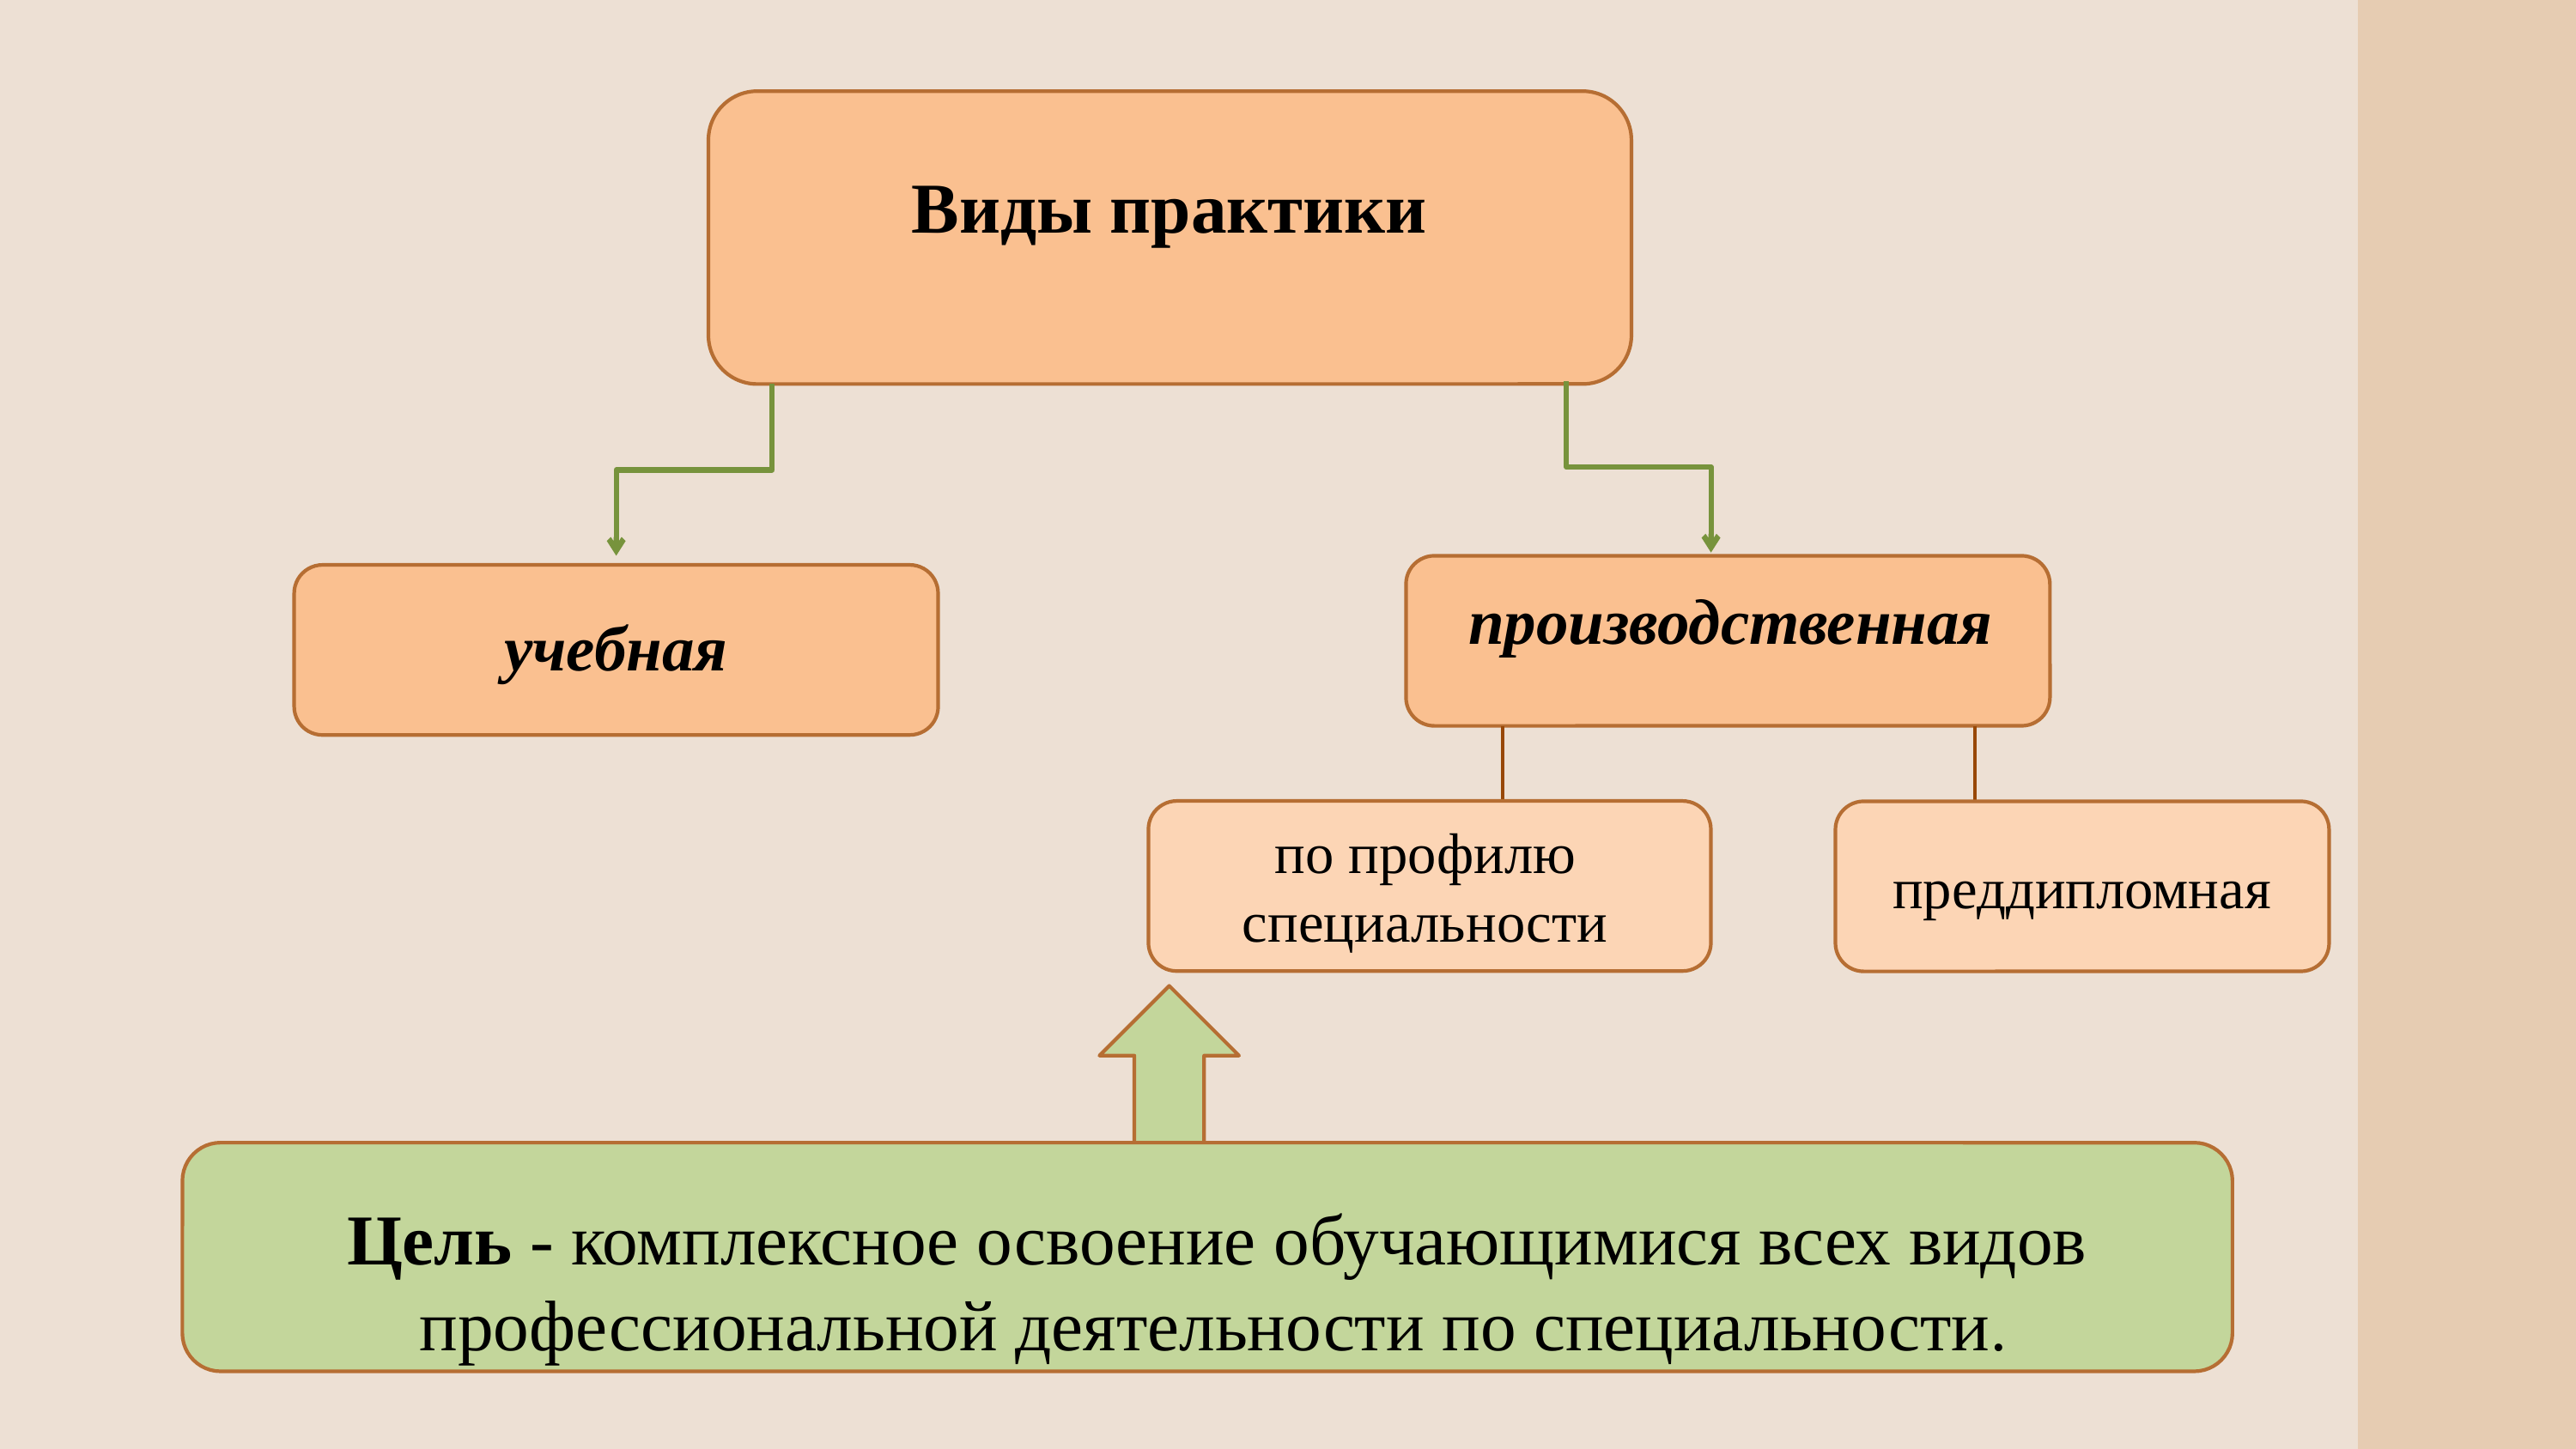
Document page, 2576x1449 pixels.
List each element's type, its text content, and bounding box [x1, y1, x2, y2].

text_box [1833, 799, 2331, 973]
text_box по профилю специальности [1148, 809, 1703, 961]
text_box [706, 89, 1634, 386]
text_box Виды практики [772, 155, 1567, 254]
text_box преддипломная [1835, 845, 2330, 926]
text_box [1404, 554, 2052, 728]
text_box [608, 391, 781, 549]
text_box производственная [1419, 573, 2043, 664]
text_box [2357, 0, 2576, 1449]
text_box [292, 562, 940, 737]
text_box [1097, 984, 1241, 1141]
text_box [1552, 394, 1725, 540]
text_box [180, 1141, 2234, 1373]
text_box Цель - комплексное освоение обучающимися всех видов профессиональной деятельности по специальности. [251, 1186, 2184, 1372]
text_box учебная [320, 600, 912, 690]
text_box [1152, 798, 1713, 973]
